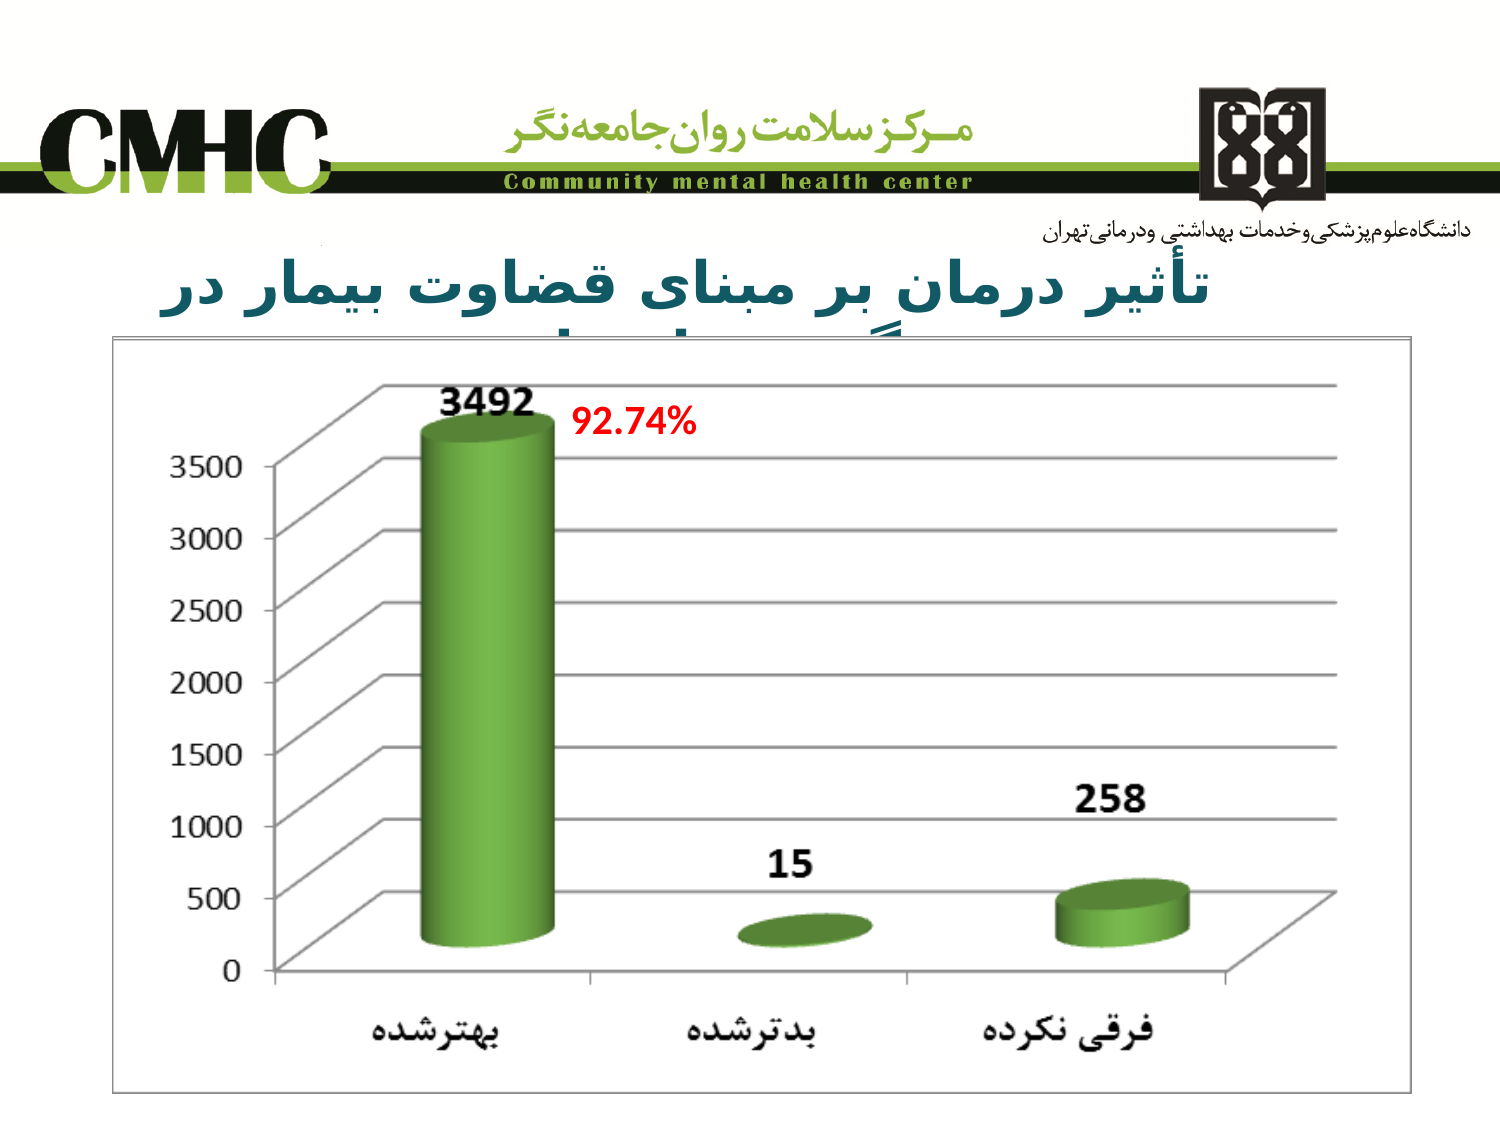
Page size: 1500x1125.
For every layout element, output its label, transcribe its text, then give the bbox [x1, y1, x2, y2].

subtitle تأثیر درمان بر مبنای قضاوت بیمار در پیگیری های تلفنی [87, 237, 1288, 363]
picture [0, 0, 1500, 246]
picture [111, 336, 1412, 1095]
